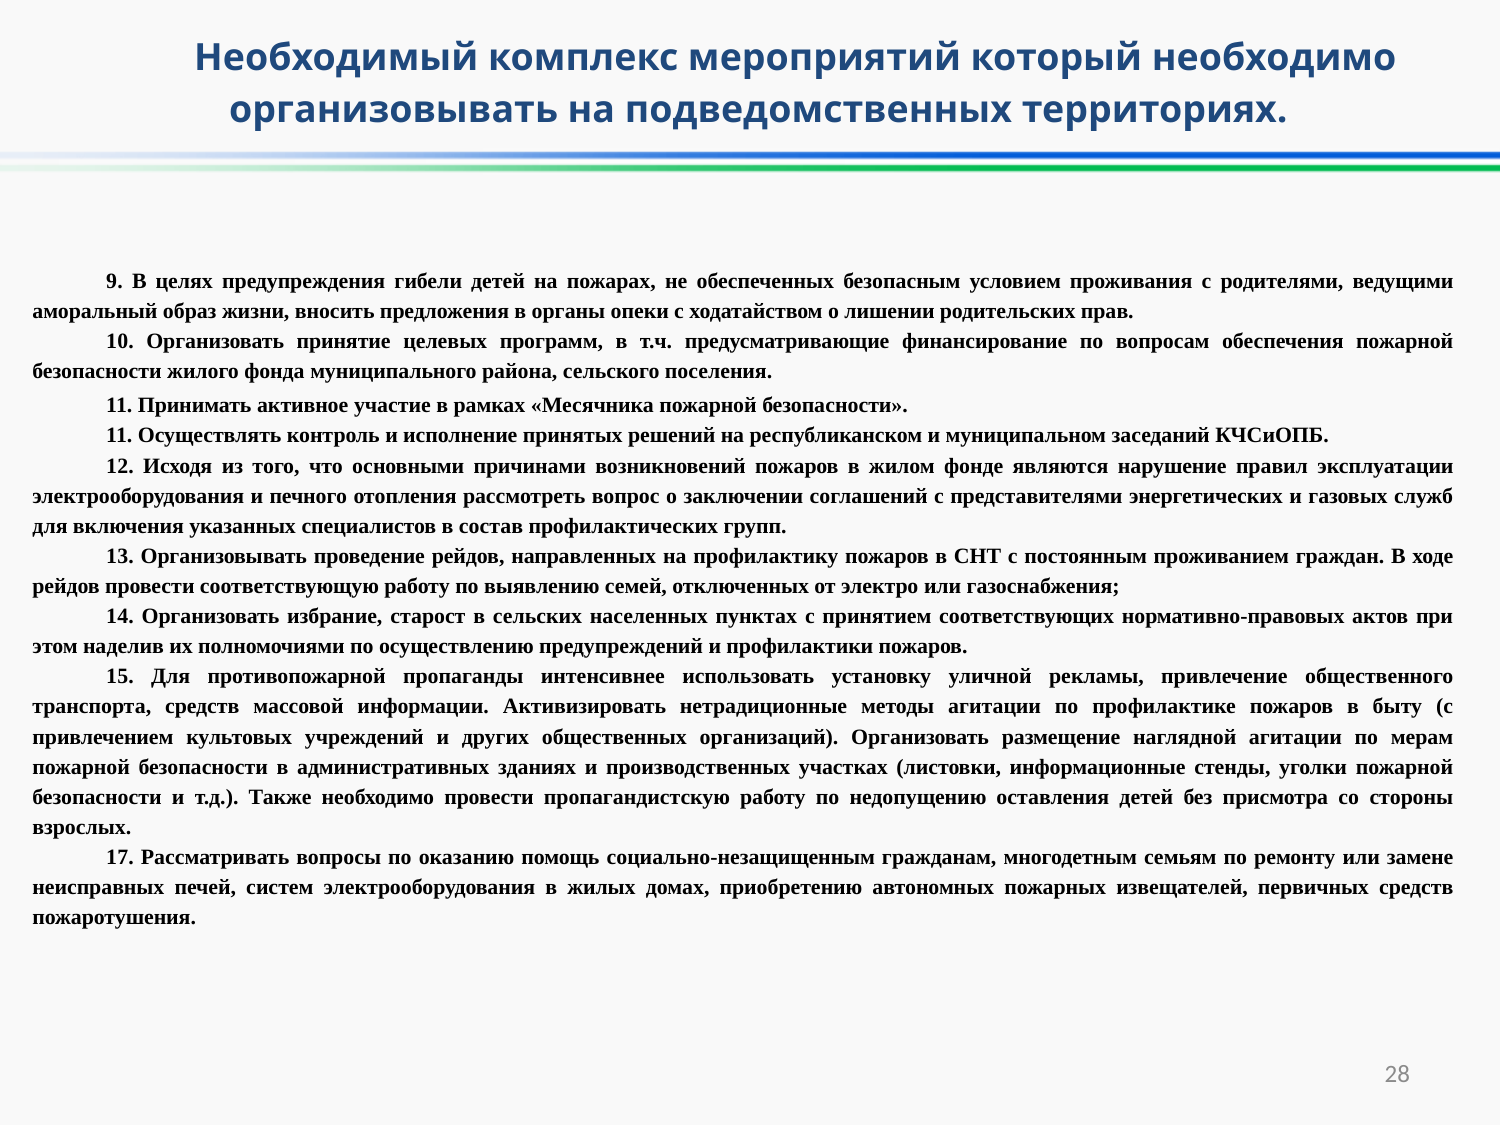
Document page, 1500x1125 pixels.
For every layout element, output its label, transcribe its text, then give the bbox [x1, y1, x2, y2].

text_box 9. В целях предупреждения гибели детей на пожарах, не обеспеченных безопасным условием проживания с родителями, ведущими аморальный образ жизни, вносить предложения в органы опеки с ходатайством о лишении родительских прав. 10. Организовать принятие целевых программ, в т.ч. предусматривающие финансирование по вопросам обеспечения пожарной безопасности жилого фонда муниципального района, сельского поселения. 11. Принимать активное участие в рамках «Месячника пожарной безопасности». 11. Осуществлять контроль и исполнение принятых решений на республиканском и муниципальном заседаний КЧСиОПБ. 12. Исходя из того, что основными причинами возникновений пожаров в жилом фонде являются нарушение правил эксплуатации электрооборудования и печного отопления рассмотреть вопрос о заключении соглашений с представителями энергетических и газовых служб для включения указанных специалистов в состав профилактических групп. 13. Организовывать проведение рейдов, направленных на профилактику пожаров в СНТ с постоянным проживанием граждан. В ходе рейдов провести соответствующую работу по выявлению семей, отключенных от электро или газоснабжения; 14. Организовать избрание, старост в сельских населенных пунктах с принятием соответствующих нормативно-правовых актов при этом наделив их полномочиями по осуществлению предупреждений и профилактики пожаров. 15. Для противопожарной пропаганды интенсивнее использовать установку уличной рекламы, привлечение общественного транспорта, средств массовой информации. Активизировать нетрадиционные методы агитации по профилактике пожаров в быту (с привлечением культовых учреждений и других общественных организаций). Организовать размещение наглядной агитации по мерам пожарной безопасности в административных зданиях и производственных участках (листовки, информационные стенды, уголки пожарной безопасности и т.д.). Также необходимо провести пропагандистскую работу по недопущению оставления детей без присмотра со стороны взрослых. 17. Рассматривать вопросы по оказанию помощь социально-незащищенным гражданам, многодетным семьям по ремонту или замене неисправных печей, систем электрооборудования в жилых домах, приобретению автономных пожарных извещателей, первичных средств пожаротушения. [17, 255, 1471, 937]
text_box Необходимый комплекс мероприятий который необходимо организовывать на подведомственных территориях. [17, 19, 1500, 138]
slide_number 28 [1074, 1042, 1425, 1103]
picture [0, 0, 1500, 1125]
